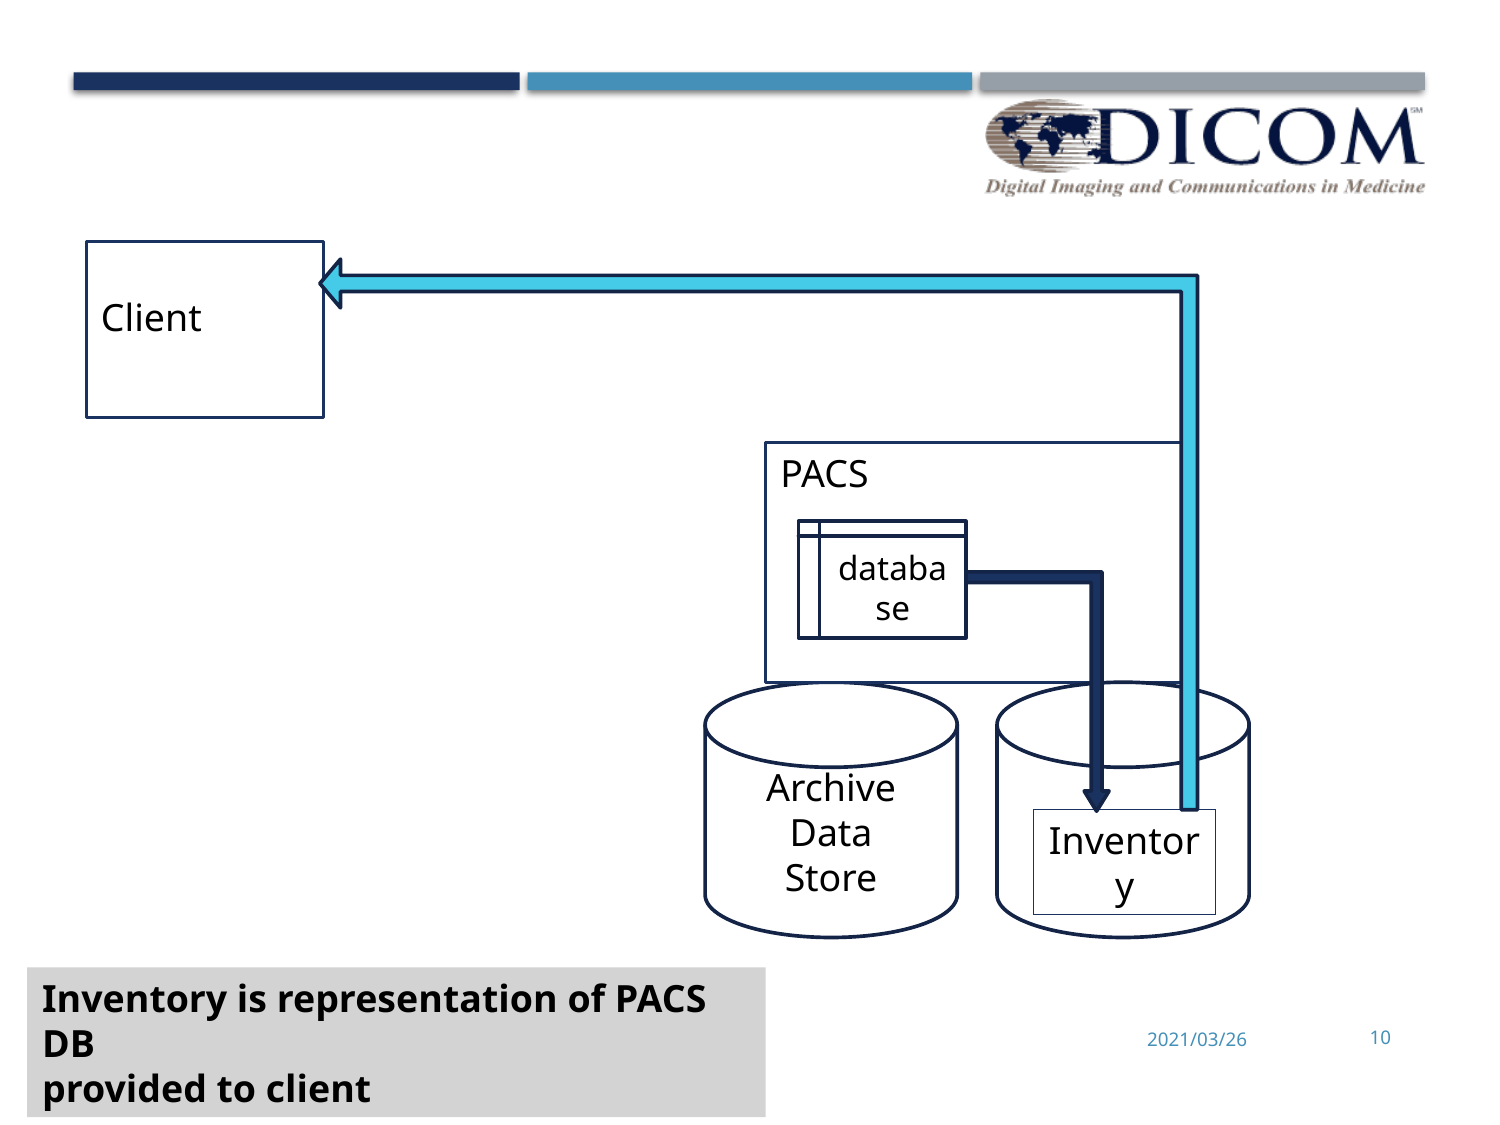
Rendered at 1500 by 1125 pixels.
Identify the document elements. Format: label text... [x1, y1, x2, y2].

text_box [318, 257, 1200, 812]
text_box Archive Data Store [703, 683, 960, 940]
text_box [1101, 680, 1179, 809]
text_box Inventory [1033, 809, 1216, 915]
text_box PACS [765, 442, 1179, 683]
text_box database [796, 519, 968, 640]
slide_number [911, 1008, 1262, 1069]
picture [984, 99, 1426, 198]
text_box Client [86, 241, 324, 418]
slide_number 10 [1279, 1008, 1406, 1069]
text_box [964, 570, 1111, 814]
text_box [995, 681, 1251, 940]
text_box Inventory is representation of PACS DB provided to client [27, 967, 766, 1118]
